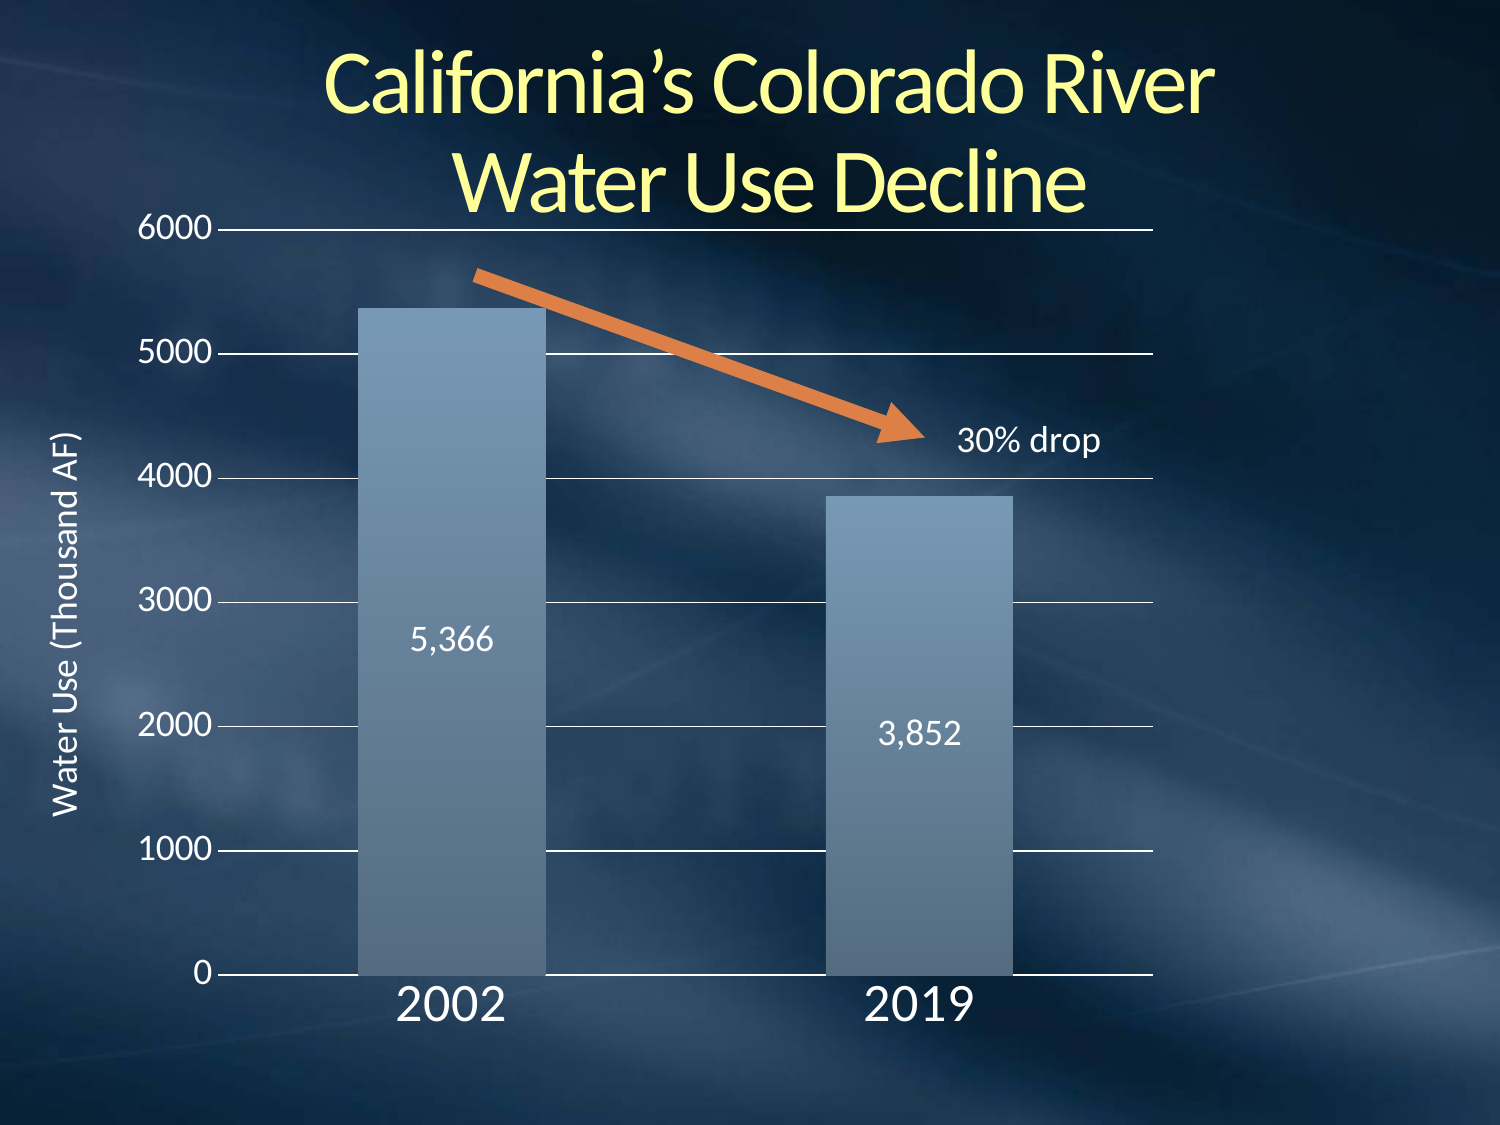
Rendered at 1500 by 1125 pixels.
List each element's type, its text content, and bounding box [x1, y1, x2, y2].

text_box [474, 274, 926, 438]
chart [21, 204, 1459, 1080]
picture [0, 0, 1500, 1125]
text_box California’s Colorado River Water Use Decline [62, 26, 1479, 136]
